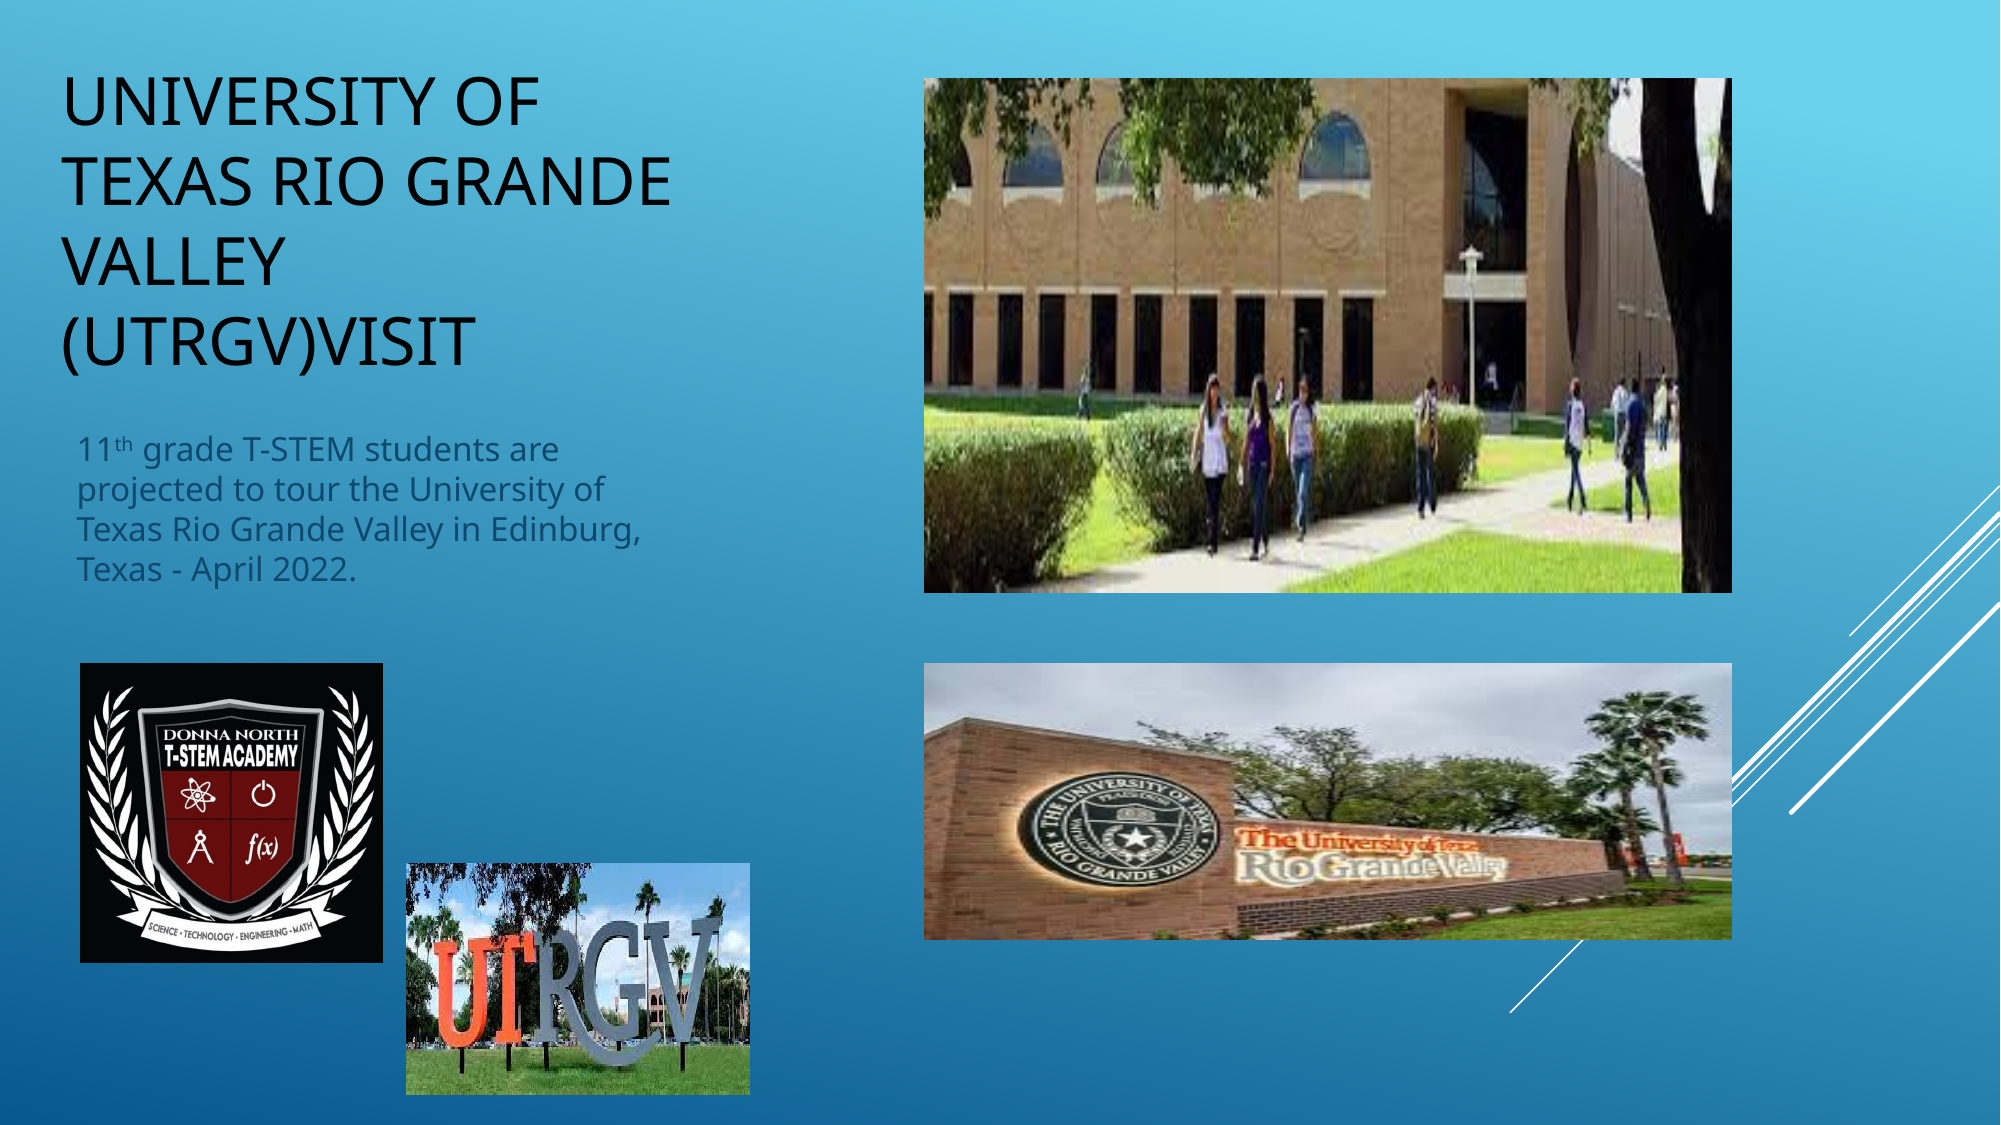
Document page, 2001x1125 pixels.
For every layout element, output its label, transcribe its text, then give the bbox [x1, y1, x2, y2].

picture [405, 862, 751, 1096]
picture [924, 78, 1732, 593]
list 11th grade T-STEM students are projected to tour the University of Texas Rio Grande Valley in Edinburg, Texas - April 2022. [61, 420, 662, 1044]
picture [80, 663, 383, 963]
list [924, 663, 1732, 940]
title University of Texas Rio grande valley (UTRGV)visit [46, 58, 704, 387]
